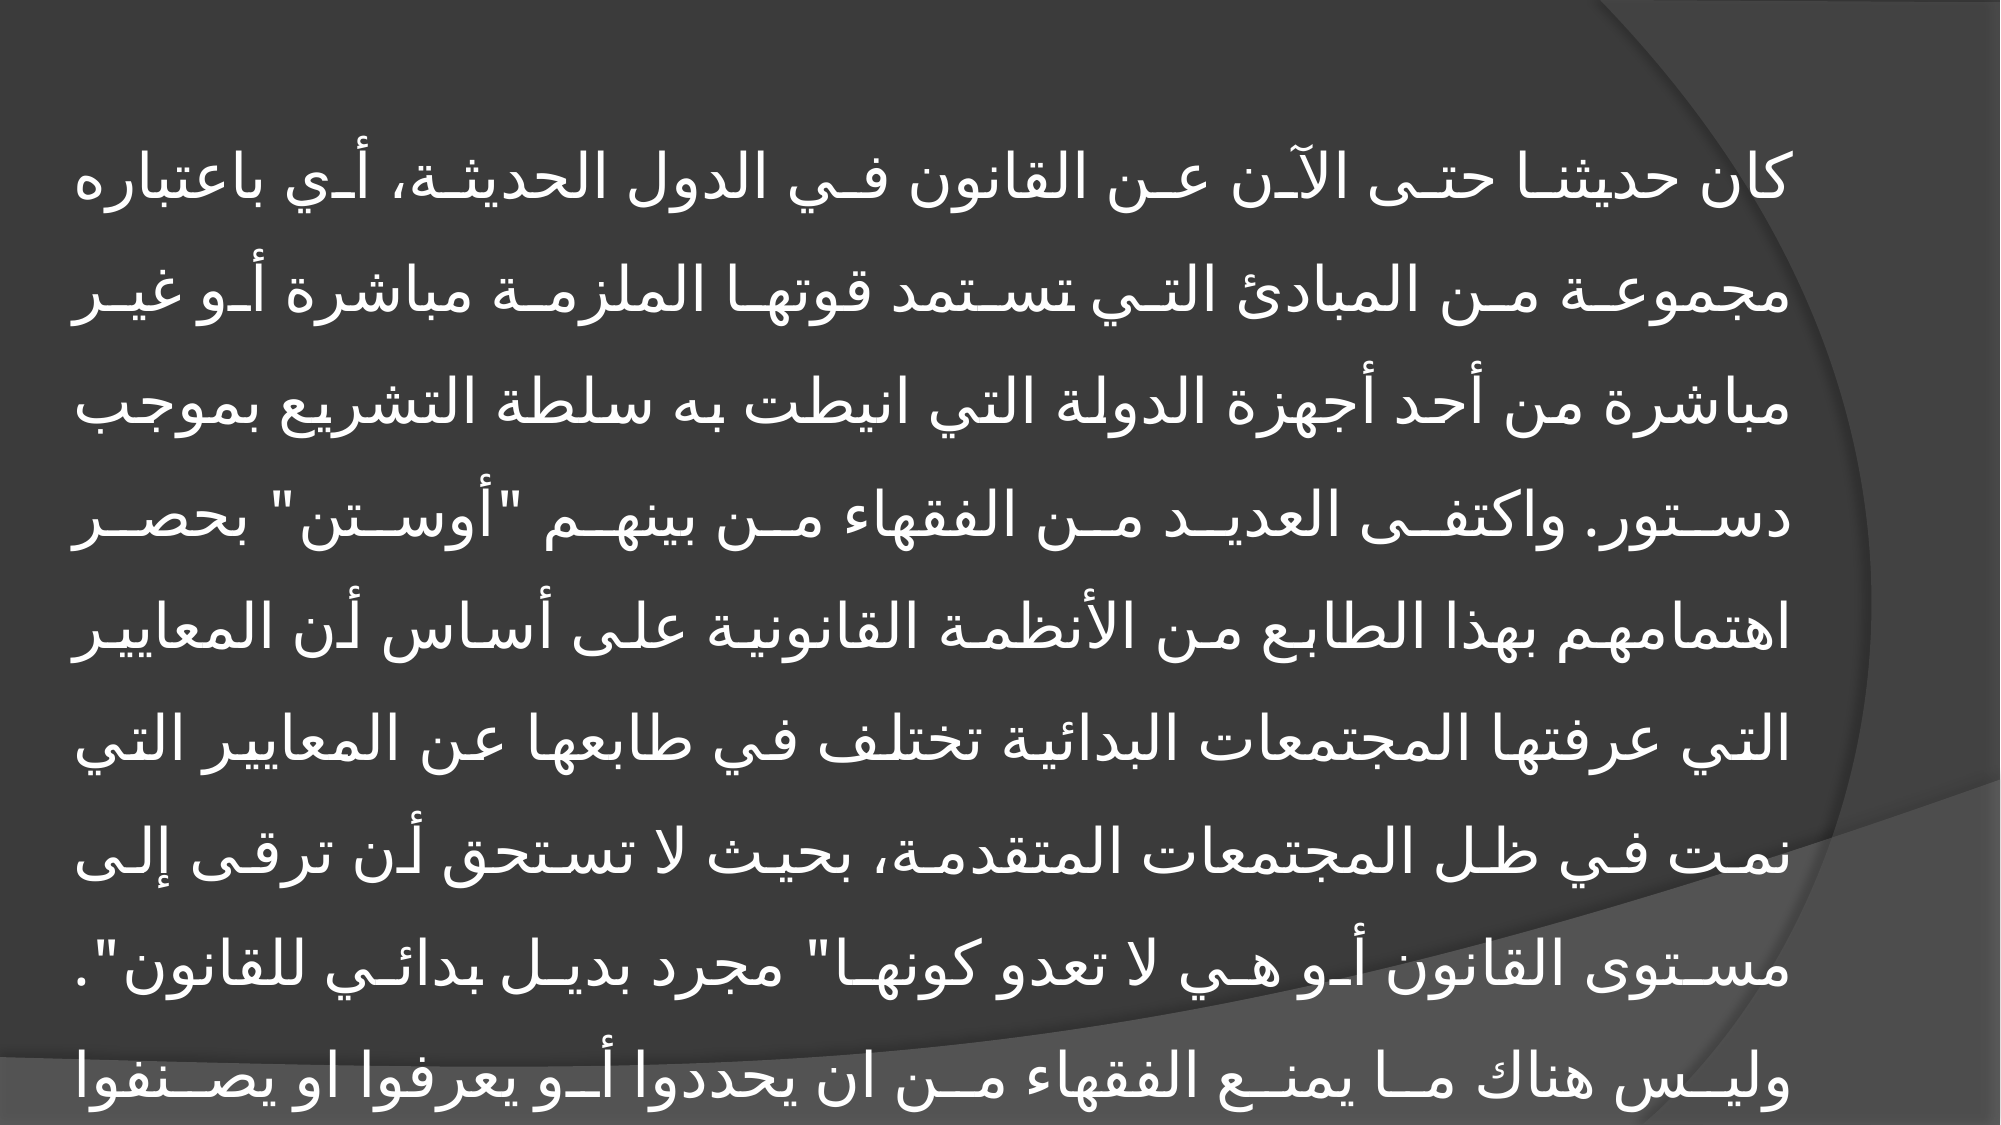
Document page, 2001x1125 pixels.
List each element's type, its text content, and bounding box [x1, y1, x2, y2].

list كان حديثنا حتى الآن عن القانون في الدول الحديثة، أي باعتباره مجموعة من المبادئ التي تستمد قوتها الملزمة مباشرة أو غير مباشرة من أحد أجهزة الدولة التي انيطت به سلطة التشريع بموجب دستور. واكتفى العديد من الفقهاء من بينهم "أوستن" بحصر اهتمامهم بهذا الطابع من الأنظمة القانونية على أساس أن المعايير التي عرفتها المجتمعات البدائية تختلف في طابعها عن المعايير التي نمت في ظل المجتمعات المتقدمة، بحيث لا تستحق أن ترقى إلى مستوى القانون أو هي لا تعدو كونها" مجرد بديل بدائي للقانون". وليس هناك ما يمنع الفقهاء من ان يحددوا أو يعرفوا او يصنفوا موضوعهم بأية طريقة يشاءون. [59, 91, 1878, 1125]
